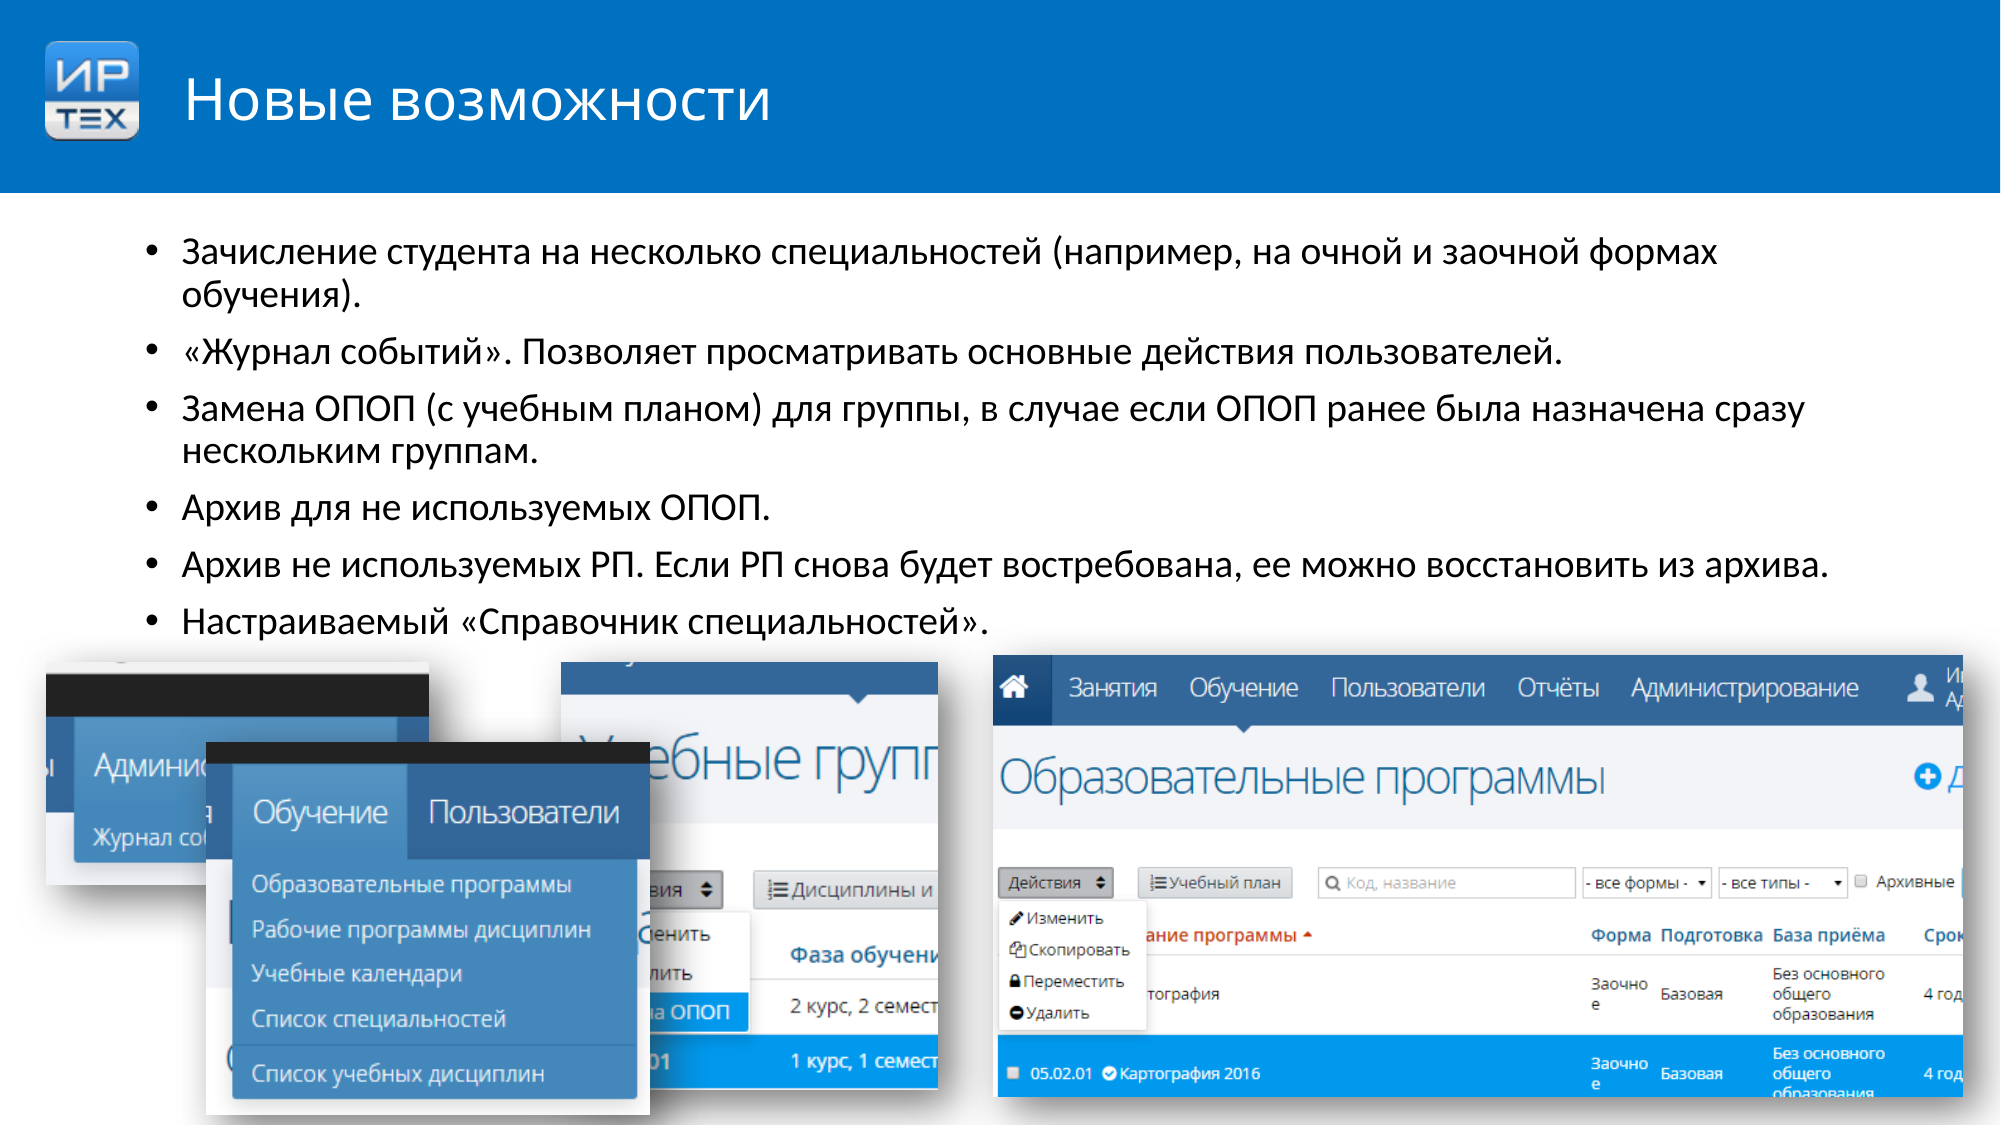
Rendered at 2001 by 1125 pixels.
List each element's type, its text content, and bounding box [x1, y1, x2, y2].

list Зачисление студента на несколько специальностей (например, на очной и заочной формах обучения). «Журнал событий». Позволяет просматривать основные действия пользователей. Замена ОПОП (с учебным планом) для группы, в случае если ОПОП ранее была назначена сразу нескольким группам. Архив для не используемых ОПОП. Архив не используемых РП. Если РП снова будет востребована, ее можно восстановить из архива. Настраиваемый «Справочник специальностей». [130, 223, 1901, 660]
picture [46, 662, 938, 1115]
picture [0, 0, 2001, 193]
title Новые возможности [168, 10, 1863, 193]
picture [993, 655, 1964, 1097]
